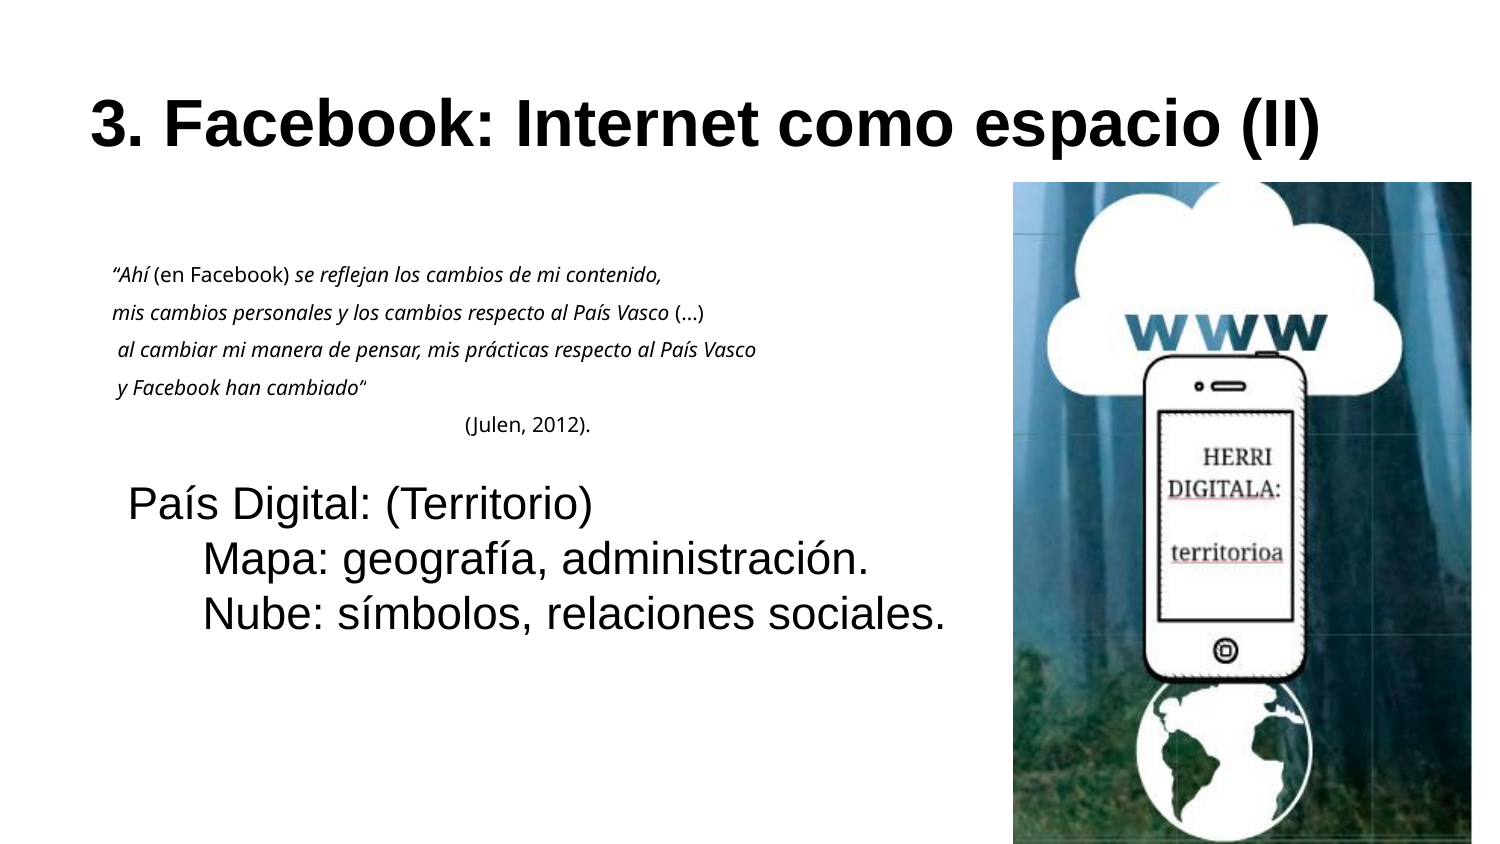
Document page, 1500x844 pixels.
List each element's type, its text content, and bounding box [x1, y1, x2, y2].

picture [1013, 182, 1500, 844]
list “Ahí (en Facebook) se reflejan los cambios de mi contenido, mis cambios personales y los cambios respecto al País Vasco (…) al cambiar mi manera de pensar, mis prácticas respecto al País Vasco y Facebook han cambiado” (Julen, 2012). País Digital: (Territorio) Mapa: geografía, administración. Nube: símbolos, relaciones sociales. [75, 196, 1008, 808]
title 3. Facebook: Internet como espacio (II) [75, 33, 1425, 175]
